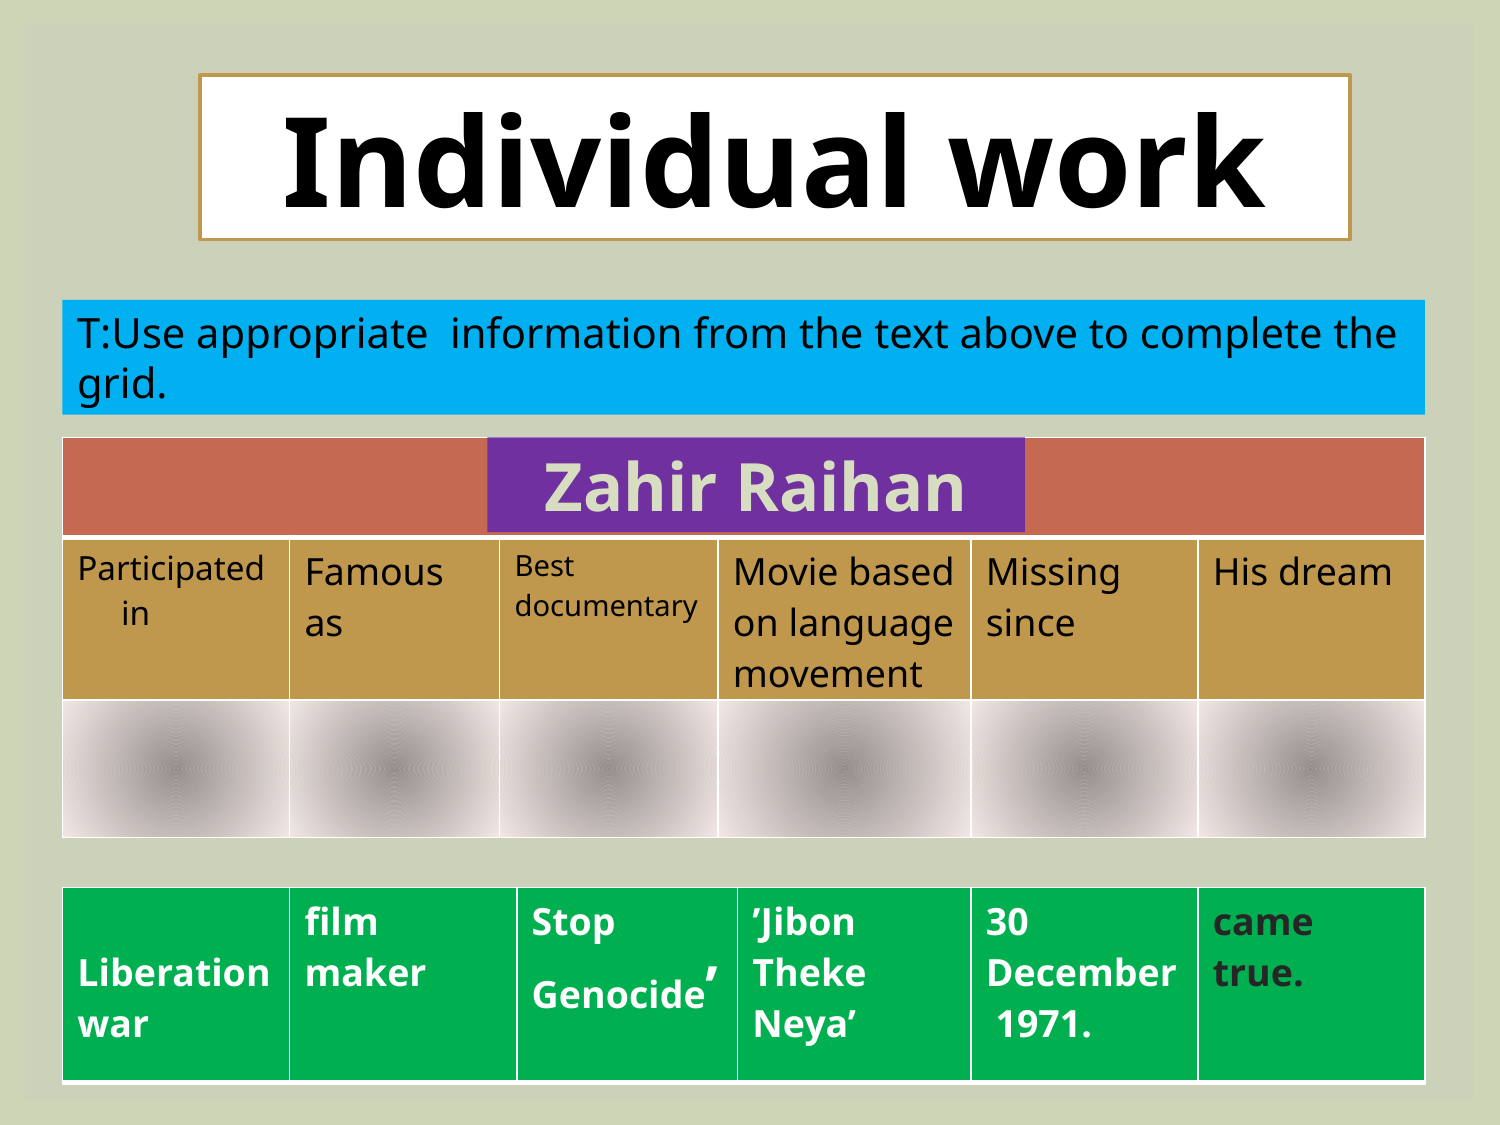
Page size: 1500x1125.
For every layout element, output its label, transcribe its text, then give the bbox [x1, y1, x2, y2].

table_cell His dream [1199, 540, 1424, 699]
table_cell [719, 701, 970, 837]
table_header 30 December 1971. [972, 888, 1197, 1080]
table_cell Participated in [63, 540, 289, 699]
table_header Liberation war [63, 888, 289, 1080]
table_cell [290, 701, 499, 837]
table_cell [972, 701, 1197, 837]
table_cell Missing since [972, 540, 1197, 699]
table_cell Movie based on language movement [719, 540, 970, 699]
table_header film maker [290, 888, 516, 1080]
table_header ’Jibon Theke Neya’ [738, 888, 970, 1080]
table_cell Famous as [290, 540, 499, 699]
table_cell [500, 701, 717, 837]
text_box Individual work [198, 73, 1352, 241]
table_header Stop Genocide’ [518, 888, 737, 1080]
text_box Zahir Raihan [487, 437, 1025, 533]
text_box T:Use appropriate information from the text above to complete the grid. [62, 299, 1425, 415]
table_cell [1199, 701, 1424, 837]
table_header came true. [1199, 888, 1424, 1080]
table_header [63, 438, 1424, 535]
table_cell Best documentary [500, 540, 717, 699]
table_cell [63, 701, 289, 837]
